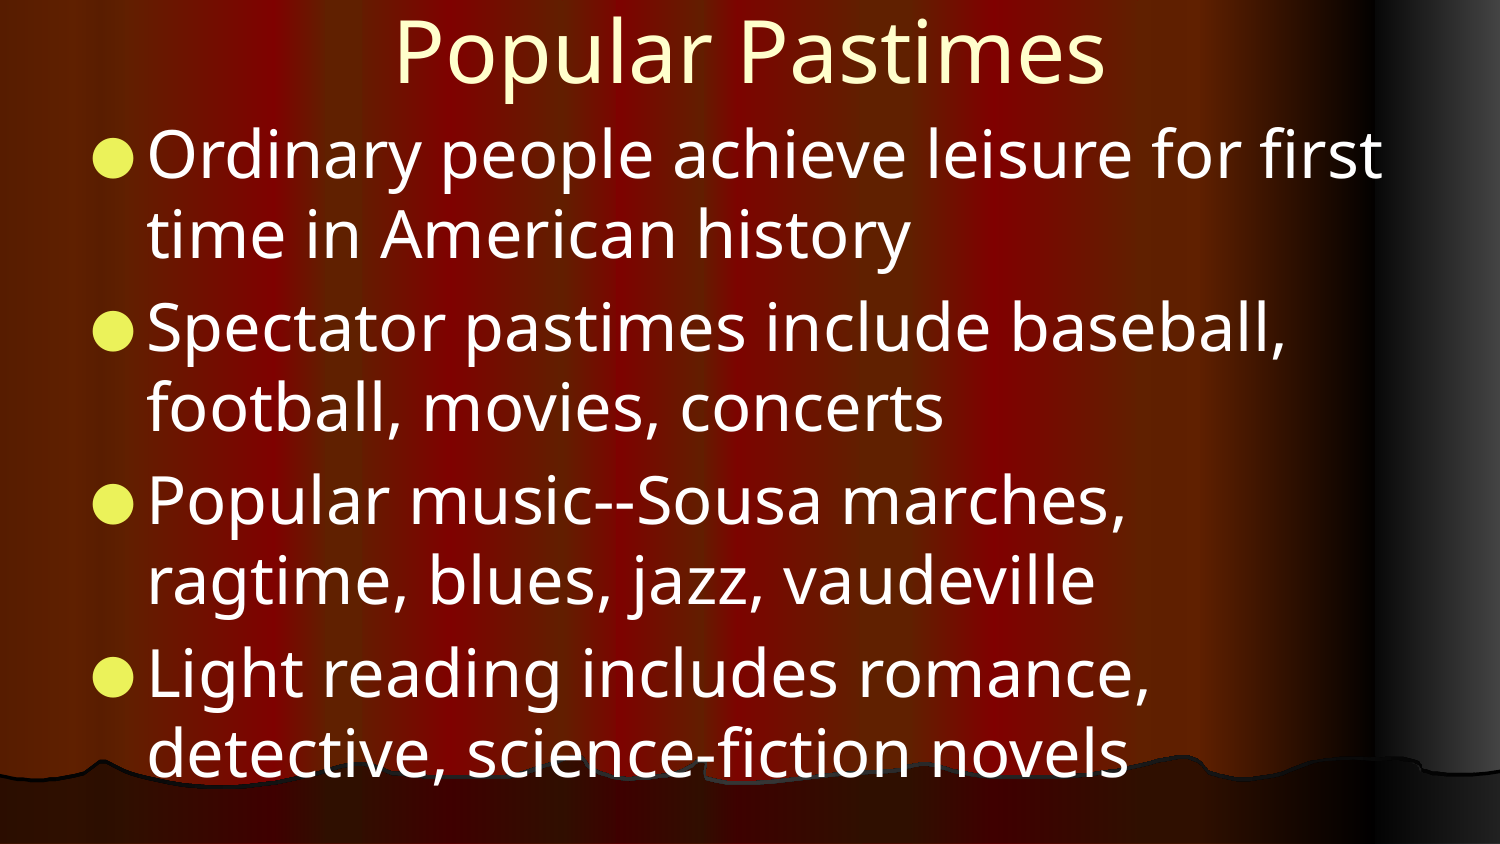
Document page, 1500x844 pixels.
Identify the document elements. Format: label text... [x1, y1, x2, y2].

text_box [112, 768, 425, 825]
text_box [512, 768, 988, 825]
title Popular Pastimes [75, 0, 1425, 104]
list Ordinary people achieve leisure for first time in American history Spectator pastimes include baseball, football, movies, concerts Popular music--Sousa marches, ragtime, blues, jazz, vaudeville Light reading includes romance, detective, science-fiction novels [75, 104, 1425, 755]
